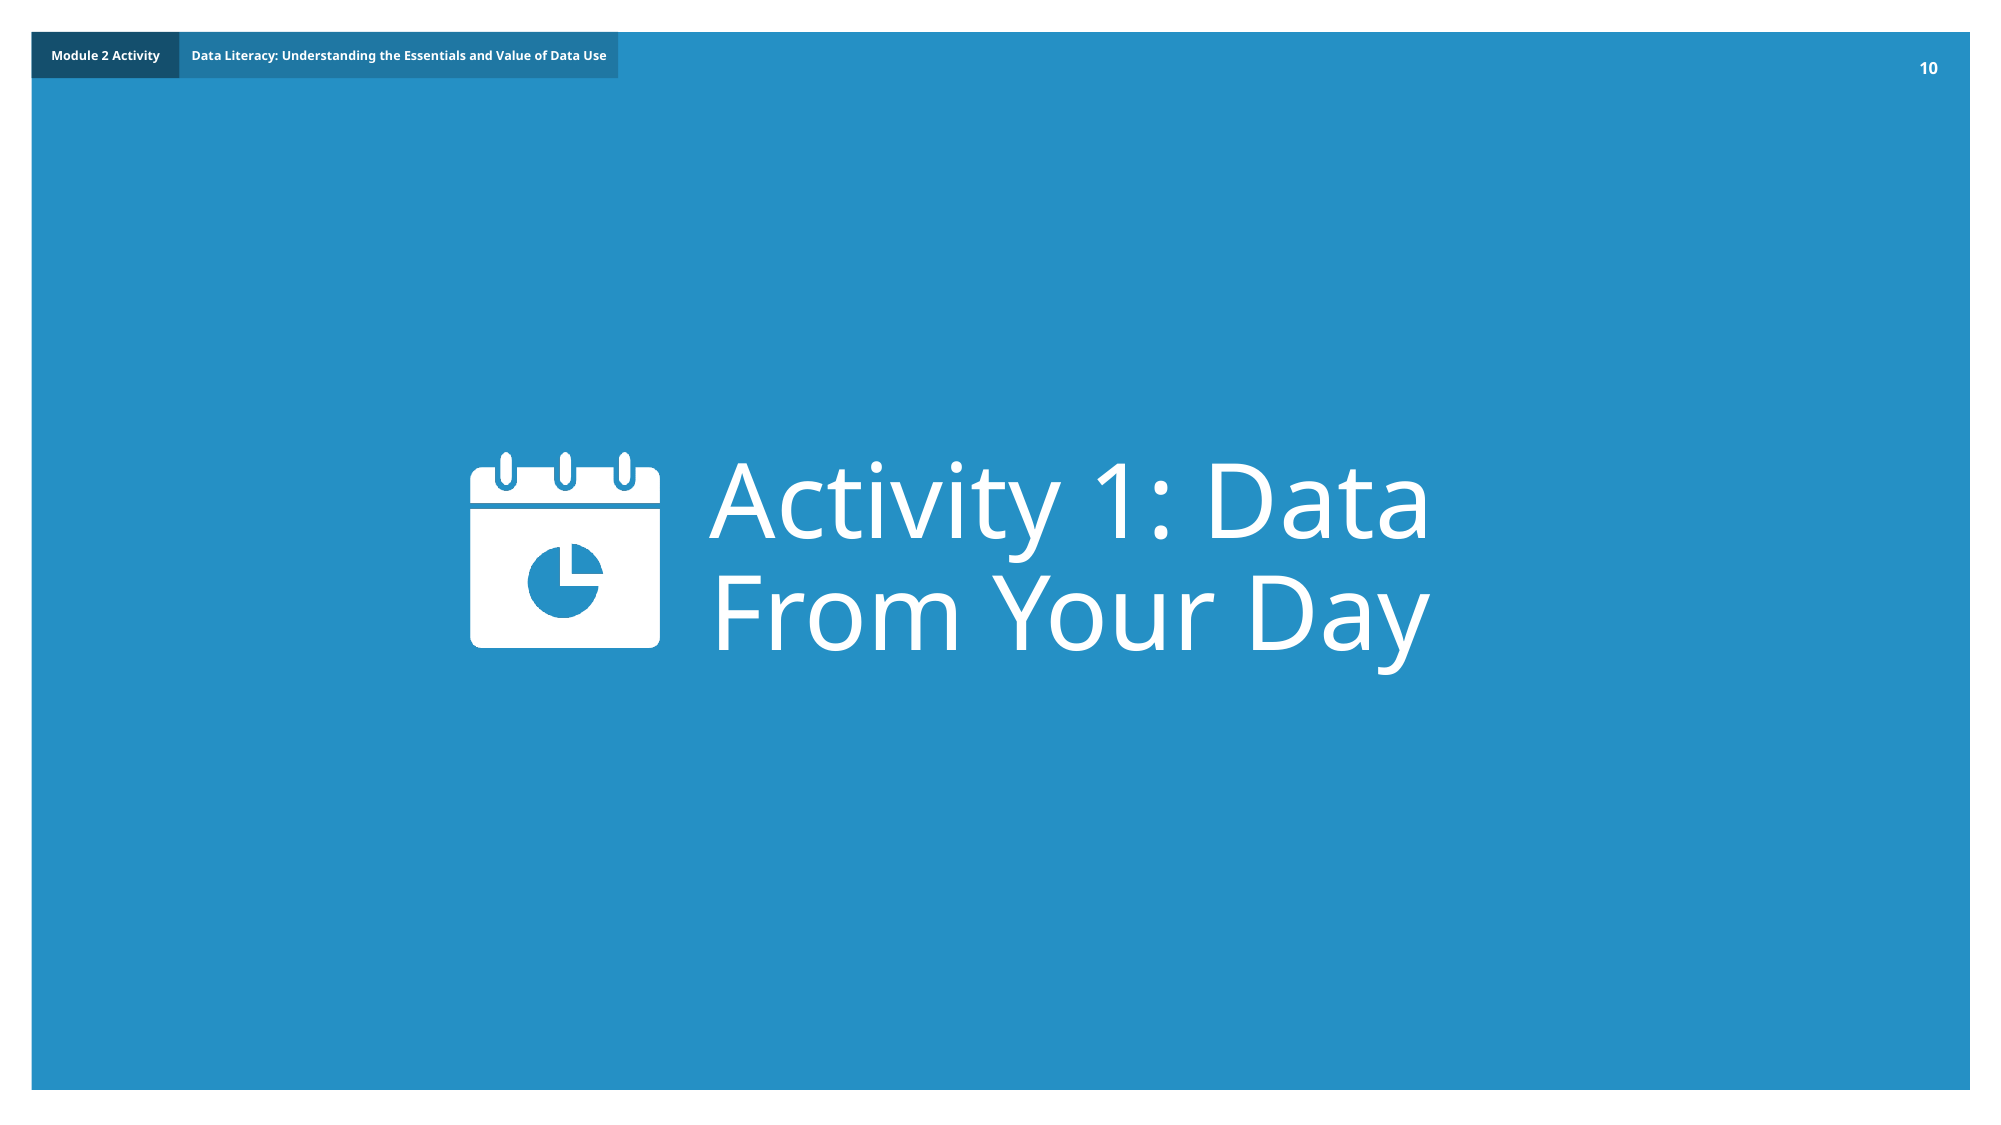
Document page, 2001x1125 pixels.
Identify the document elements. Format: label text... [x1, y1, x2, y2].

slide_number 10 [1837, 32, 1969, 82]
picture [470, 452, 660, 648]
title Activity 1: Data From Your Day [709, 448, 1575, 621]
